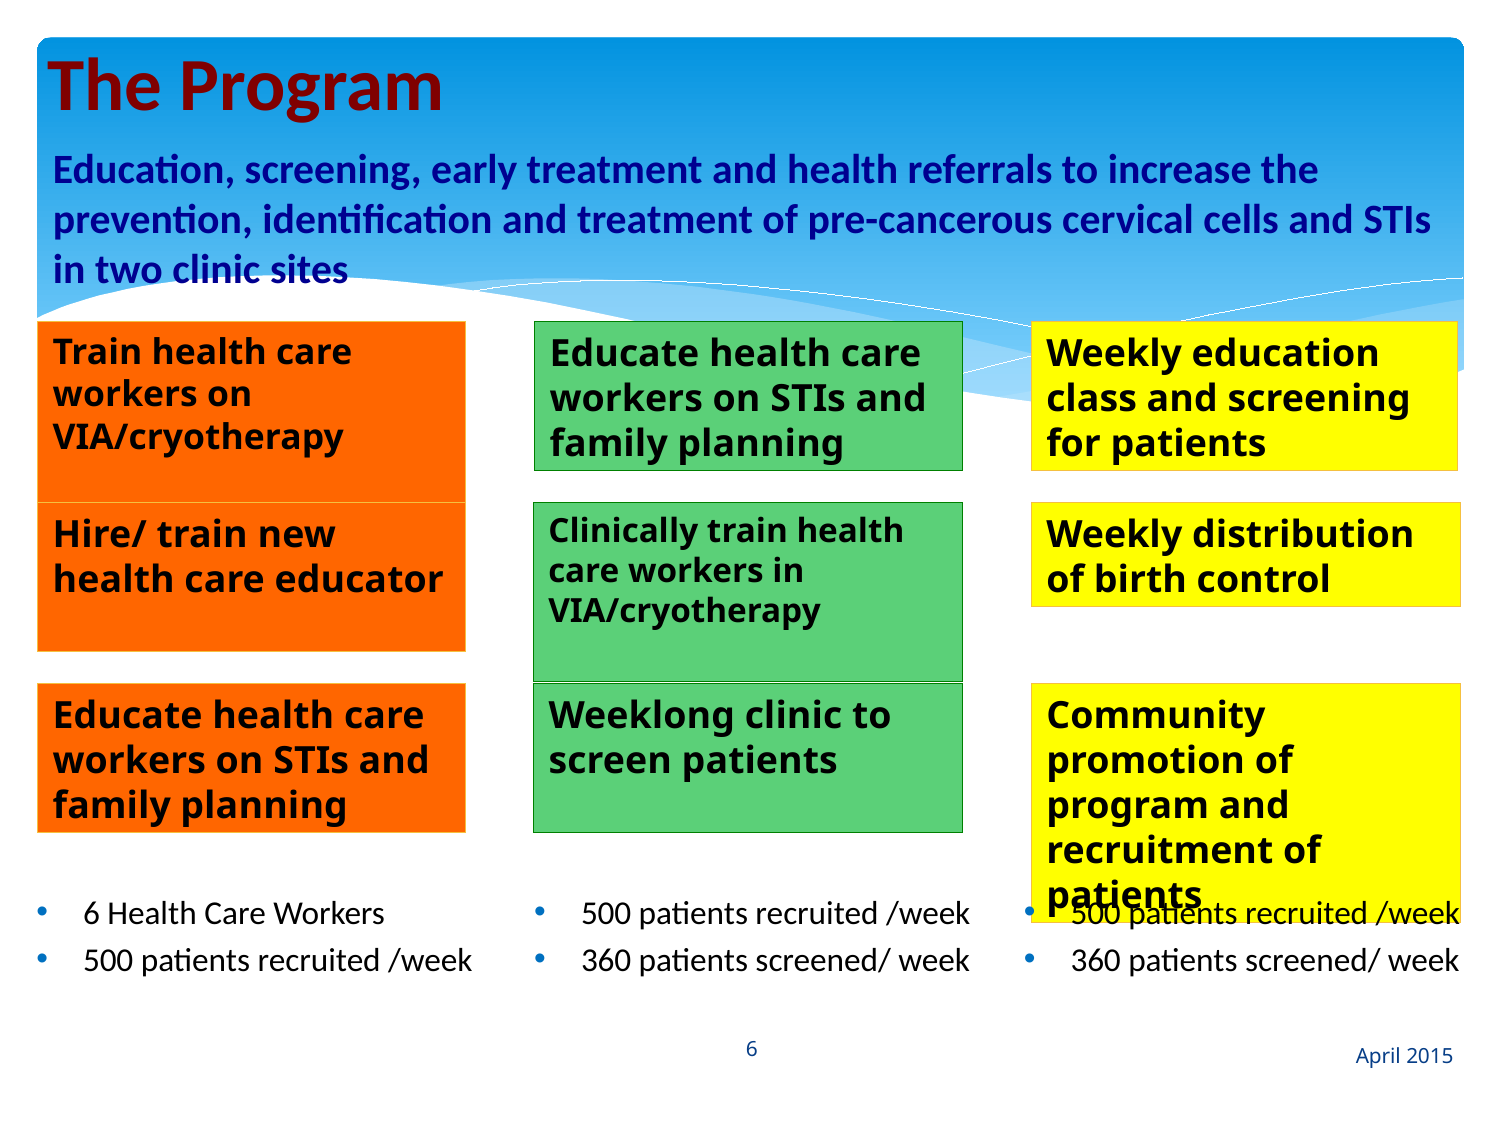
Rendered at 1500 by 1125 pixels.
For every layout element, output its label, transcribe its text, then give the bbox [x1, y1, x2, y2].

text_box Train health care workers on VIA/cryotherapy [37, 321, 466, 502]
text_box 500 patients recruited /week 360 patients screened/ week [519, 837, 1008, 1021]
list Education, screening, early treatment and health referrals to increase the prevention, identification and treatment of pre-cancerous cervical cells and STIs in two clinic sites [37, 161, 1458, 297]
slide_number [847, 1025, 1469, 1086]
slide_number 6 [656, 1021, 847, 1081]
title The Program [32, 1, 1458, 161]
text_box Weekly education class and screening for patients [1031, 321, 1458, 471]
text_box Weeklong clinic to screen patients [533, 683, 963, 833]
text_box 500 patients recruited /week 360 patients screened/ week [1008, 837, 1500, 1021]
text_box Weekly distribution of birth control [1031, 502, 1461, 607]
text_box Educate health care workers on STIs and family planning [37, 683, 466, 833]
text_box Community promotion of program and recruitment of patients [1031, 683, 1461, 837]
text_box Hire/ train new health care educator [37, 502, 466, 652]
text_box 6 Health Care Workers 500 patients recruited /week [21, 837, 517, 1021]
text_box Educate health care workers on STIs and family planning [534, 321, 963, 471]
text_box Clinically train health care workers in VIA/cryotherapy [533, 502, 963, 682]
